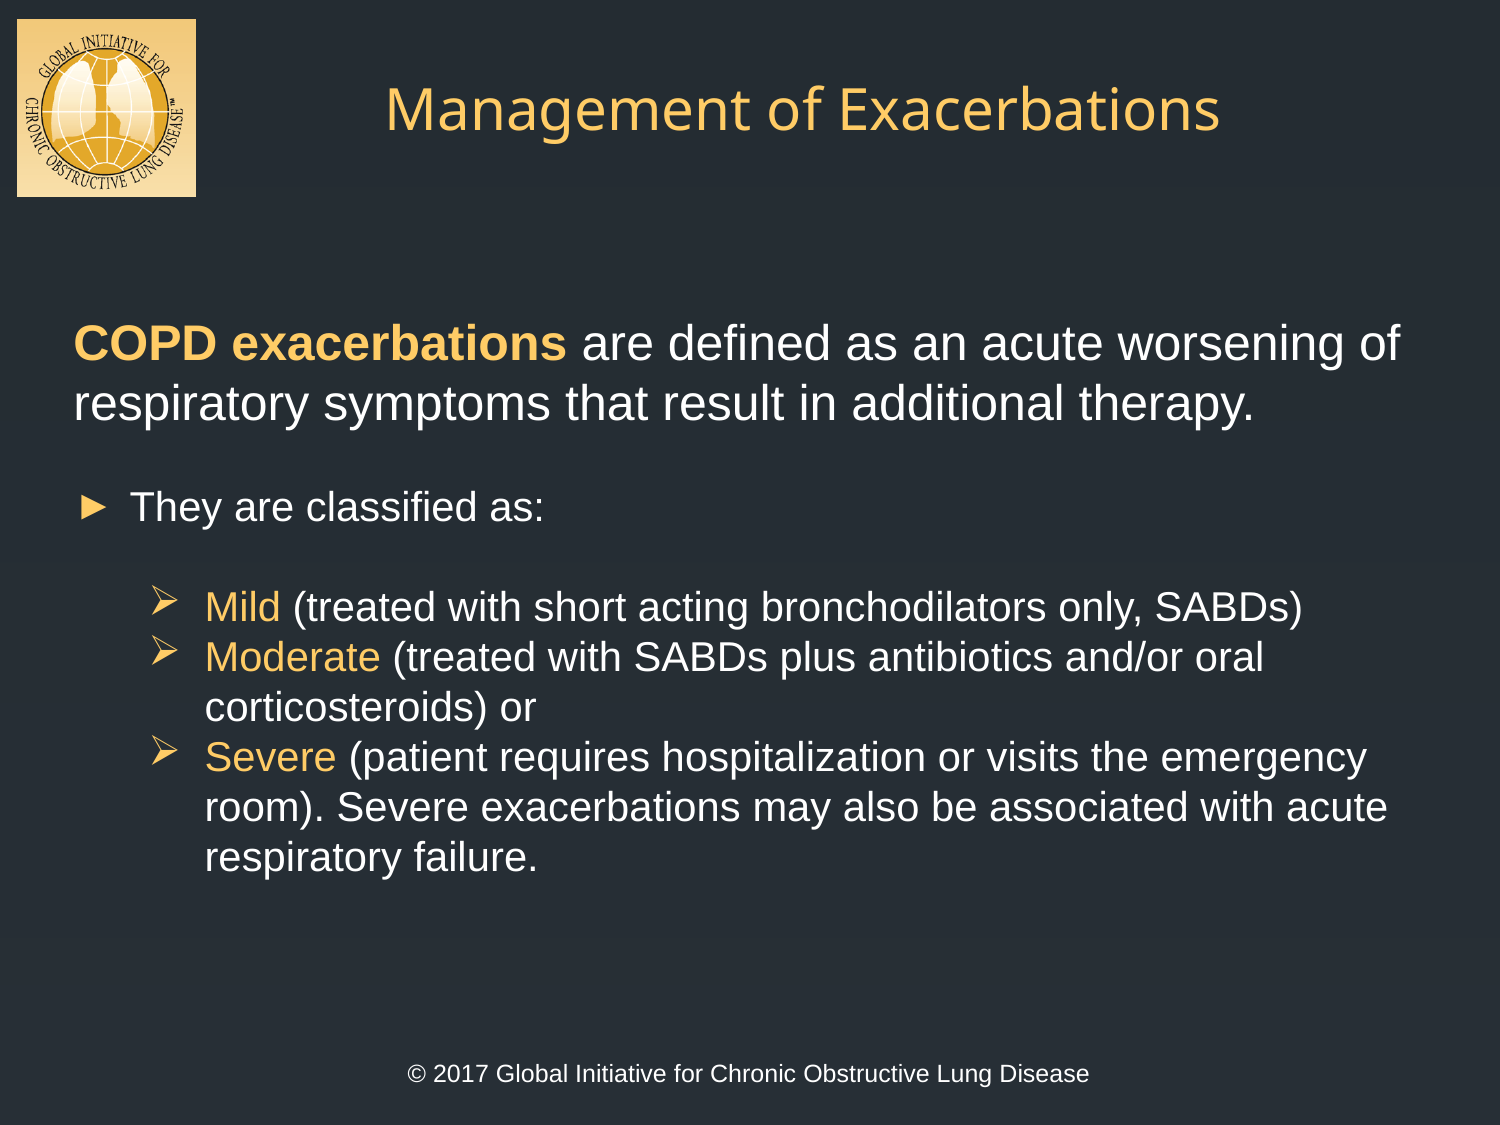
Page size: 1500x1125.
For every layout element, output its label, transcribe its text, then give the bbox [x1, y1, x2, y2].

text_box COPD exacerbations are defined as an acute worsening of respiratory symptoms that result in additional therapy. They are classified as: Mild (treated with short acting bronchodilators only, SABDs) Moderate (treated with SABDs plus antibiotics and/or oral corticosteroids) or Severe (patient requires hospitalization or visits the emergency room). Severe exacerbations may also be associated with acute respiratory failure. [58, 302, 1441, 888]
text_box © 2017 Global Initiative for Chronic Obstructive Lung Disease [249, 1050, 1250, 1096]
text_box Management of Exacerbations [265, 64, 1341, 150]
picture [17, 18, 196, 197]
